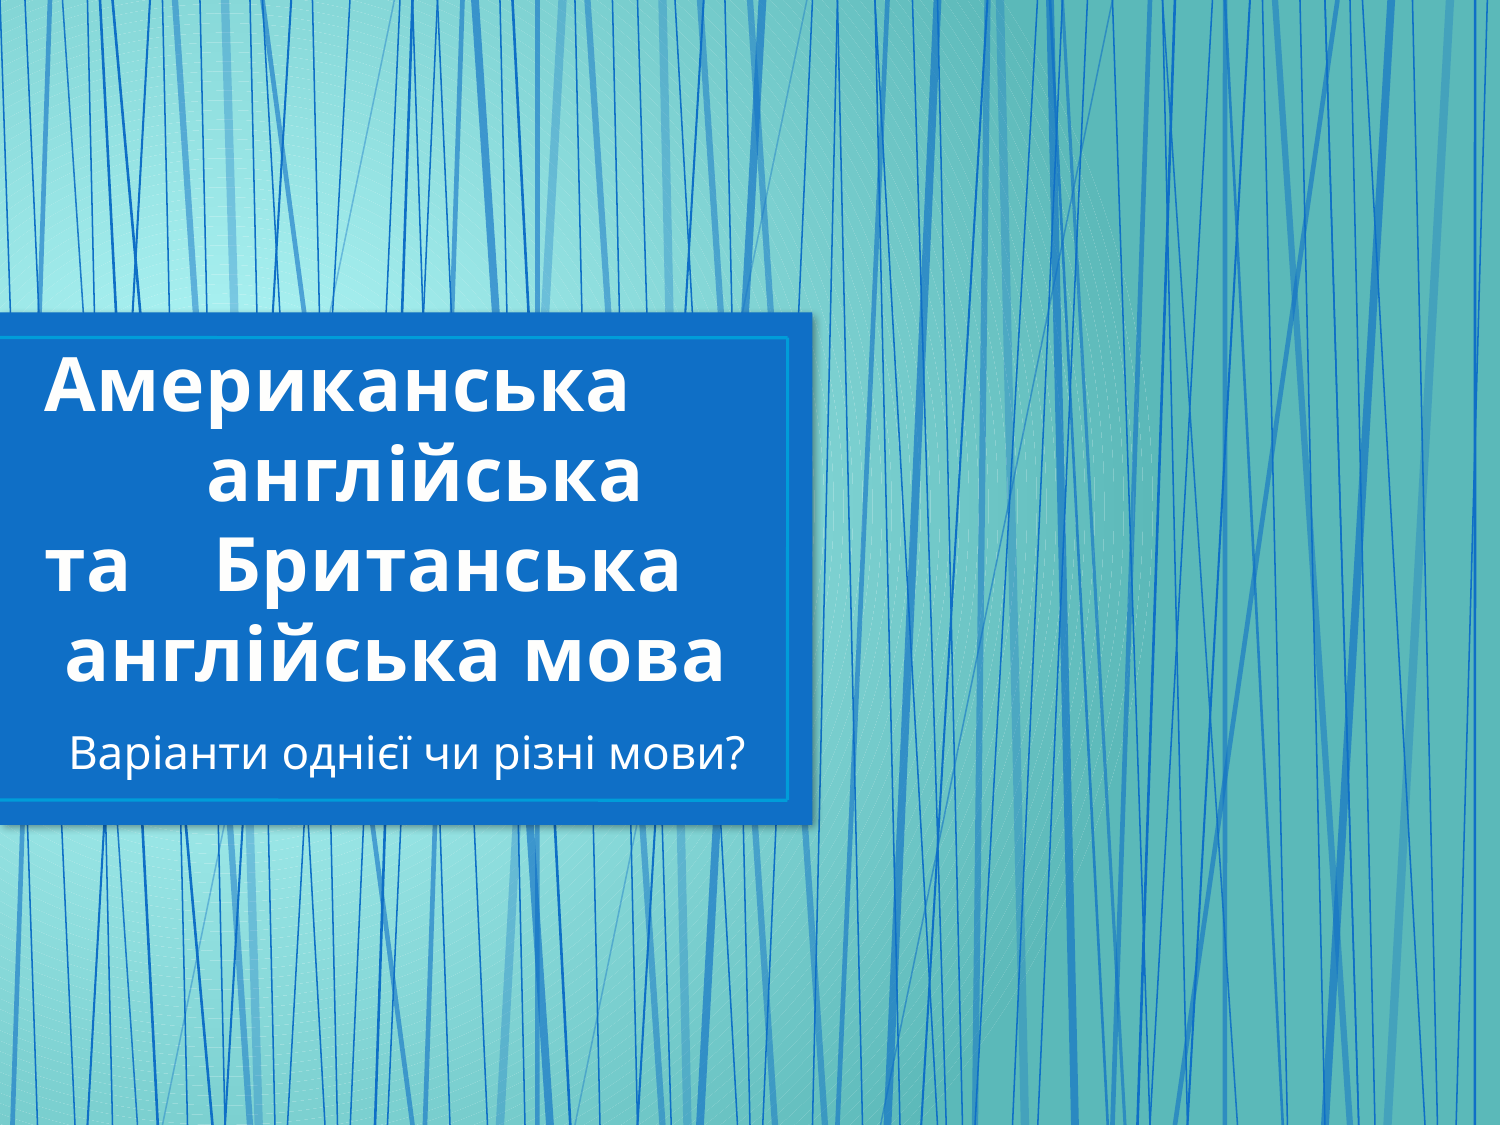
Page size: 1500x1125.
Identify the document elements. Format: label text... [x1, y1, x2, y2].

title Американська англійська та Британська англійська мова [29, 349, 755, 705]
subtitle Варіанти однієї чи різні мови? [53, 716, 779, 811]
